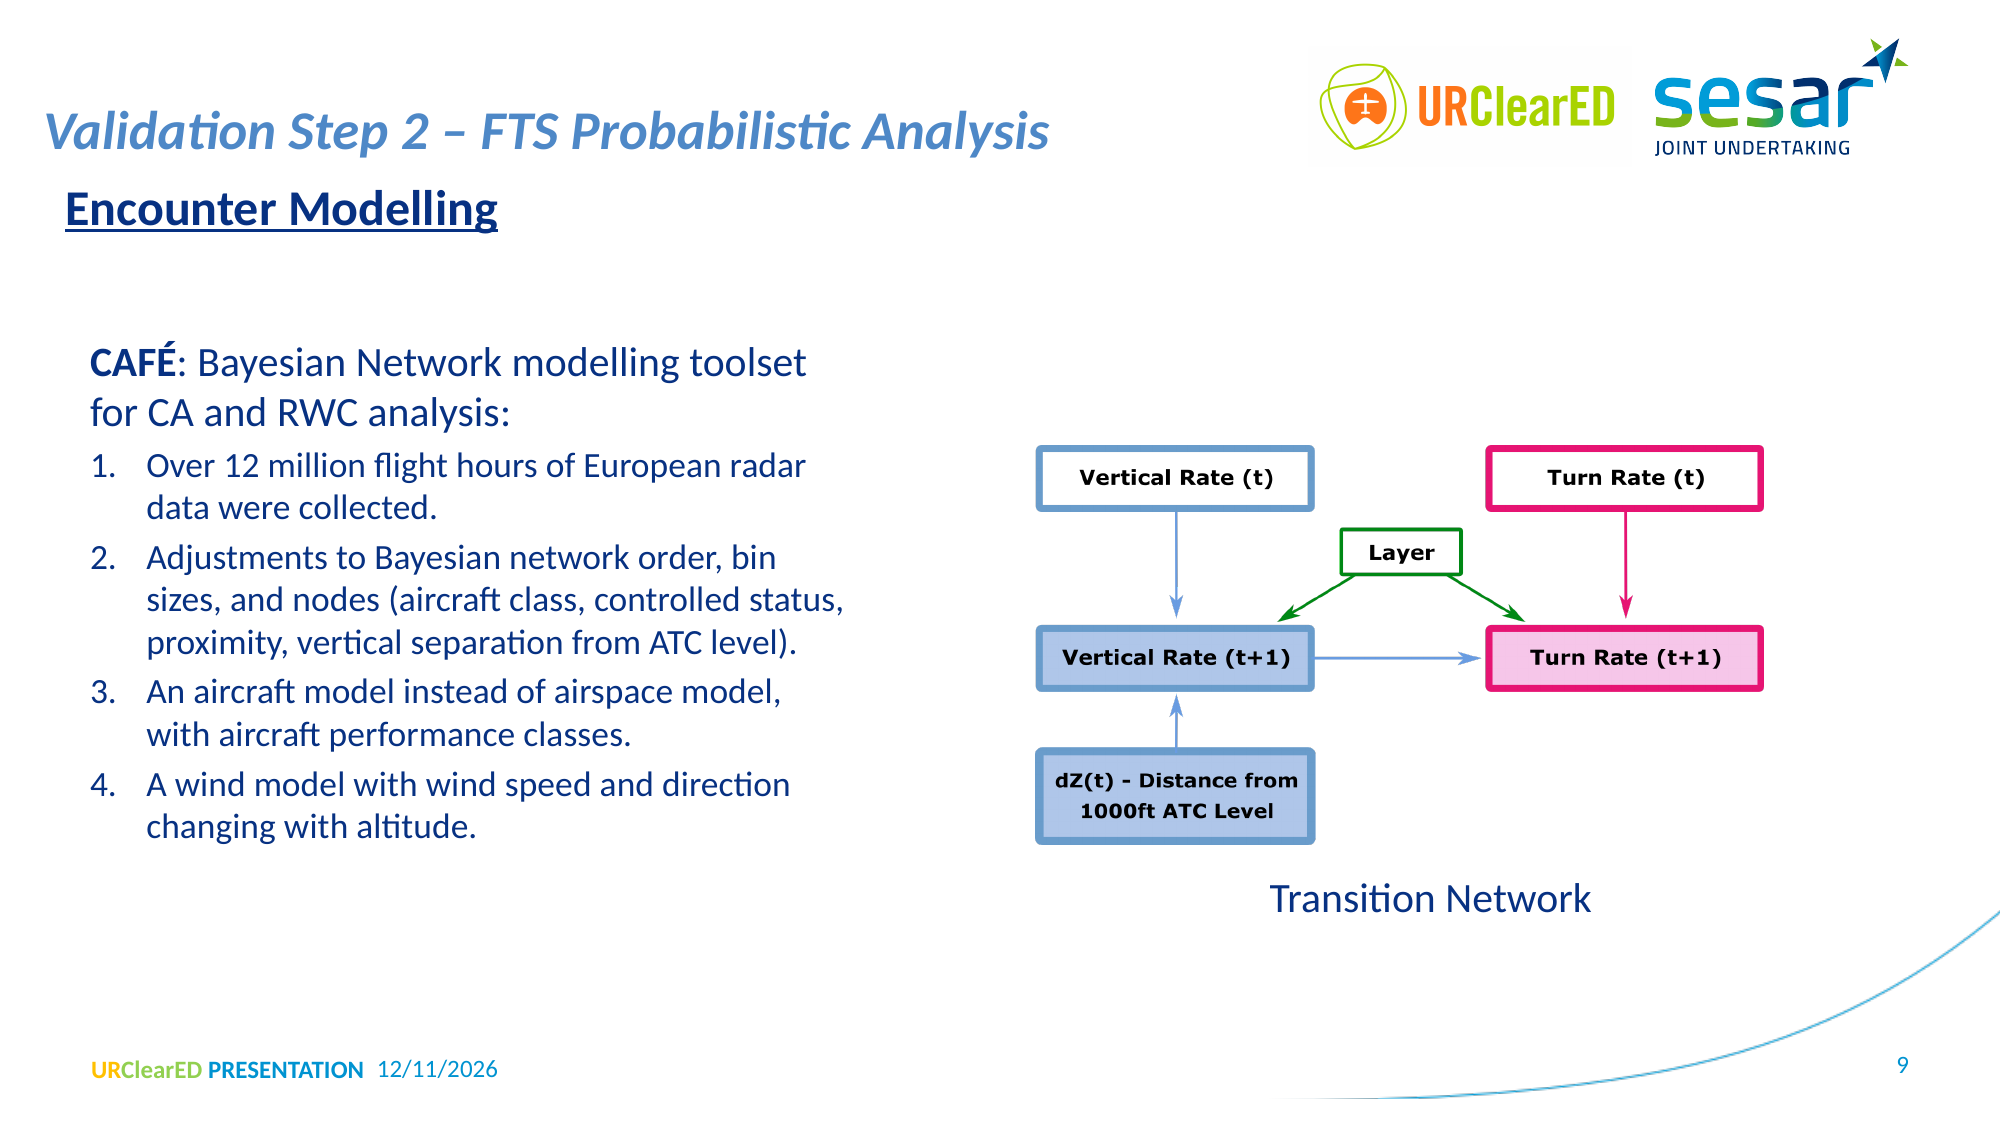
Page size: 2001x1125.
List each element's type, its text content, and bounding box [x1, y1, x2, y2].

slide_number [377, 1053, 827, 1092]
picture [1035, 445, 1764, 845]
text_box Validation Step 2 – FTS Probabilistic Analysis [28, 87, 1268, 213]
picture [1308, 46, 1632, 167]
text_box Encounter Modelling [50, 213, 514, 243]
slide_number 9 [1459, 1048, 1909, 1087]
text_box Transition Network [1208, 863, 1611, 953]
footer URClearED PRESENTATION [91, 1053, 377, 1092]
picture [1655, 38, 1909, 156]
text_box CAFÉ: Bayesian Network modelling toolset for CA and RWC analysis: Over 12 million flight hours of European radar data were collected. Adjustments to Bayesian network order, bin sizes, and nodes (aircraft class, controlled status, proximity, vertical separation from ATC level). An aircraft model instead of airspace model, with aircraft performance classes. A wind model with wind speed and direction changing with altitude. [28, 327, 861, 878]
